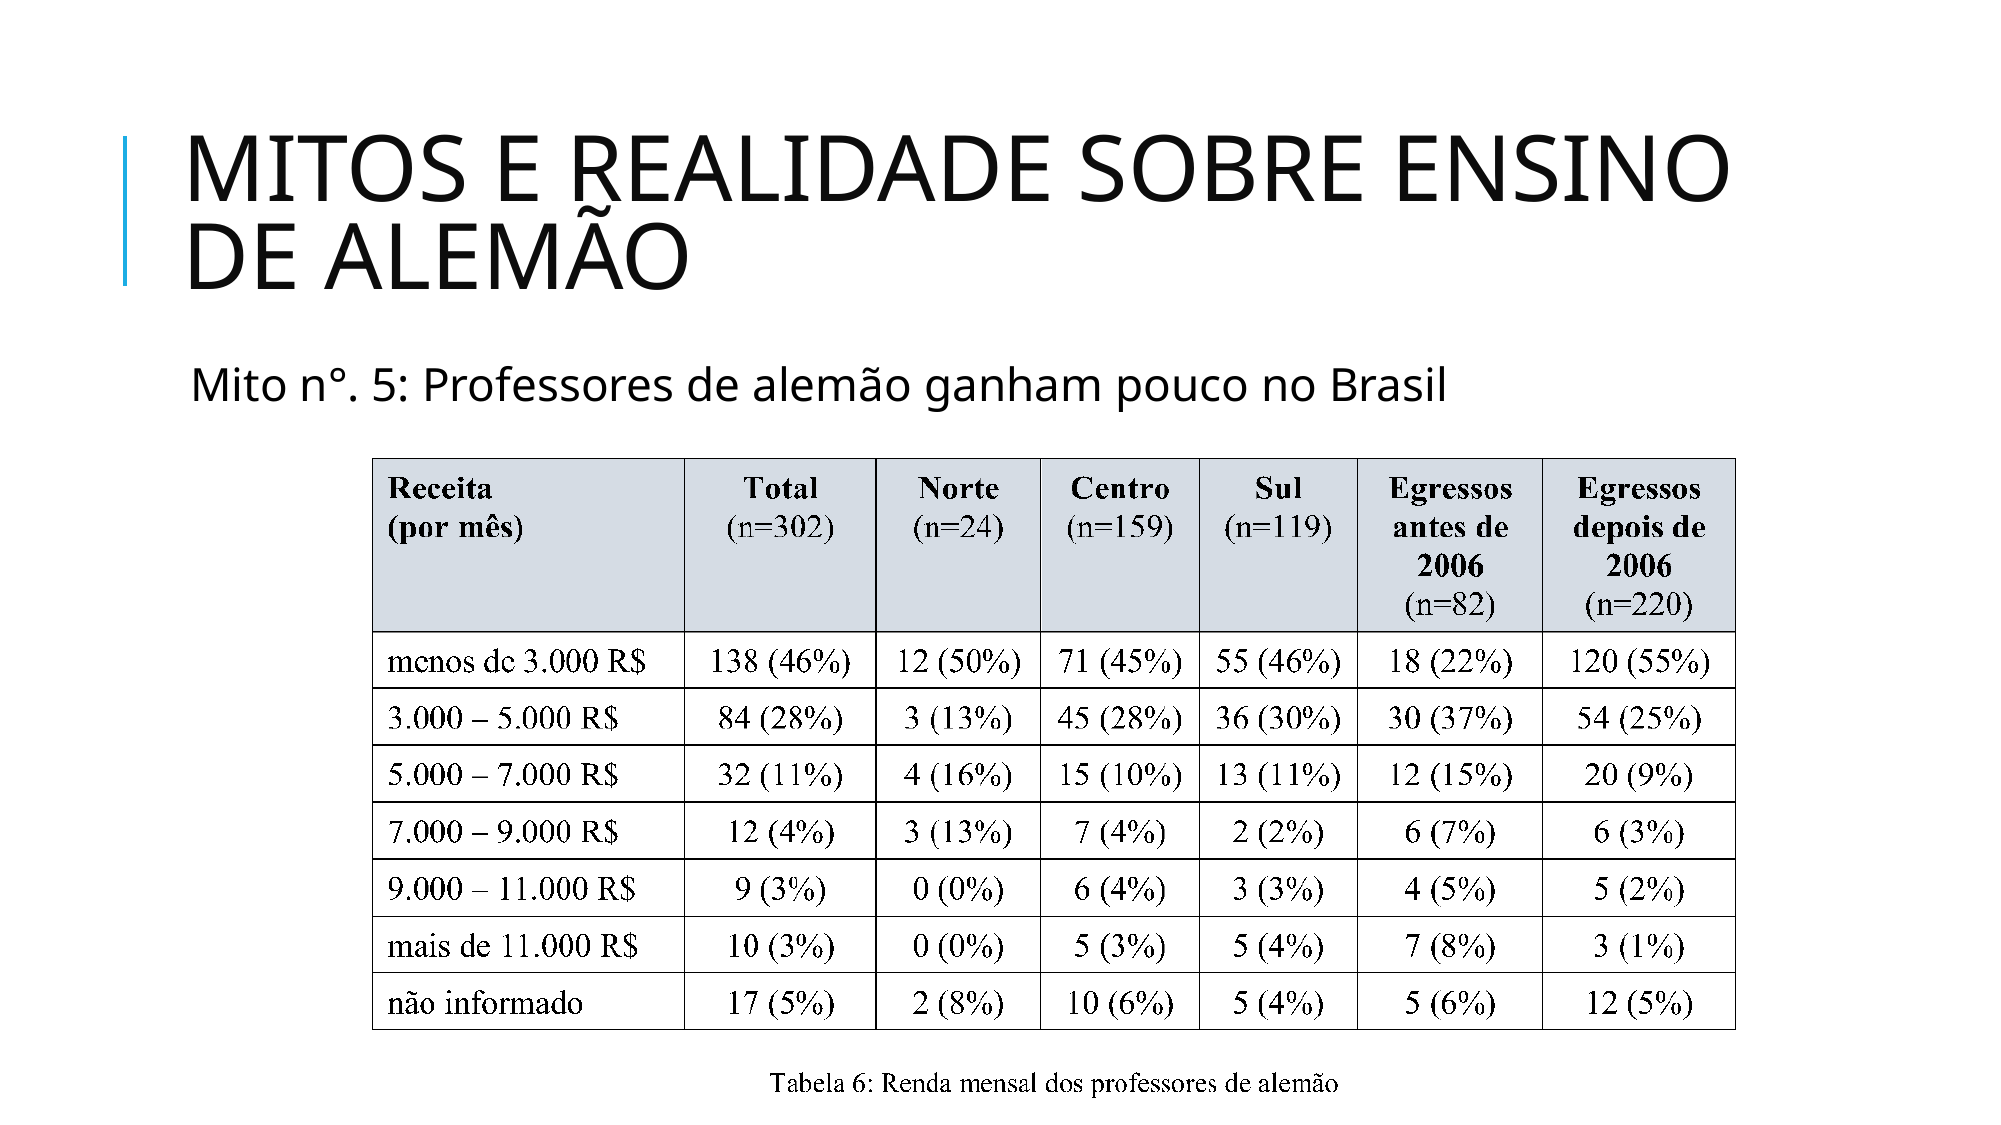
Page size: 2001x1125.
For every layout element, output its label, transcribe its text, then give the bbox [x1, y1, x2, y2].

picture [337, 441, 1763, 1114]
list Mito n°. 5: Professores de alemão ganham pouco no Brasil [168, 354, 1763, 1015]
title MITOS E REALIDADE SOBRE ENSINO DE ALEMÃO [168, 96, 1763, 342]
